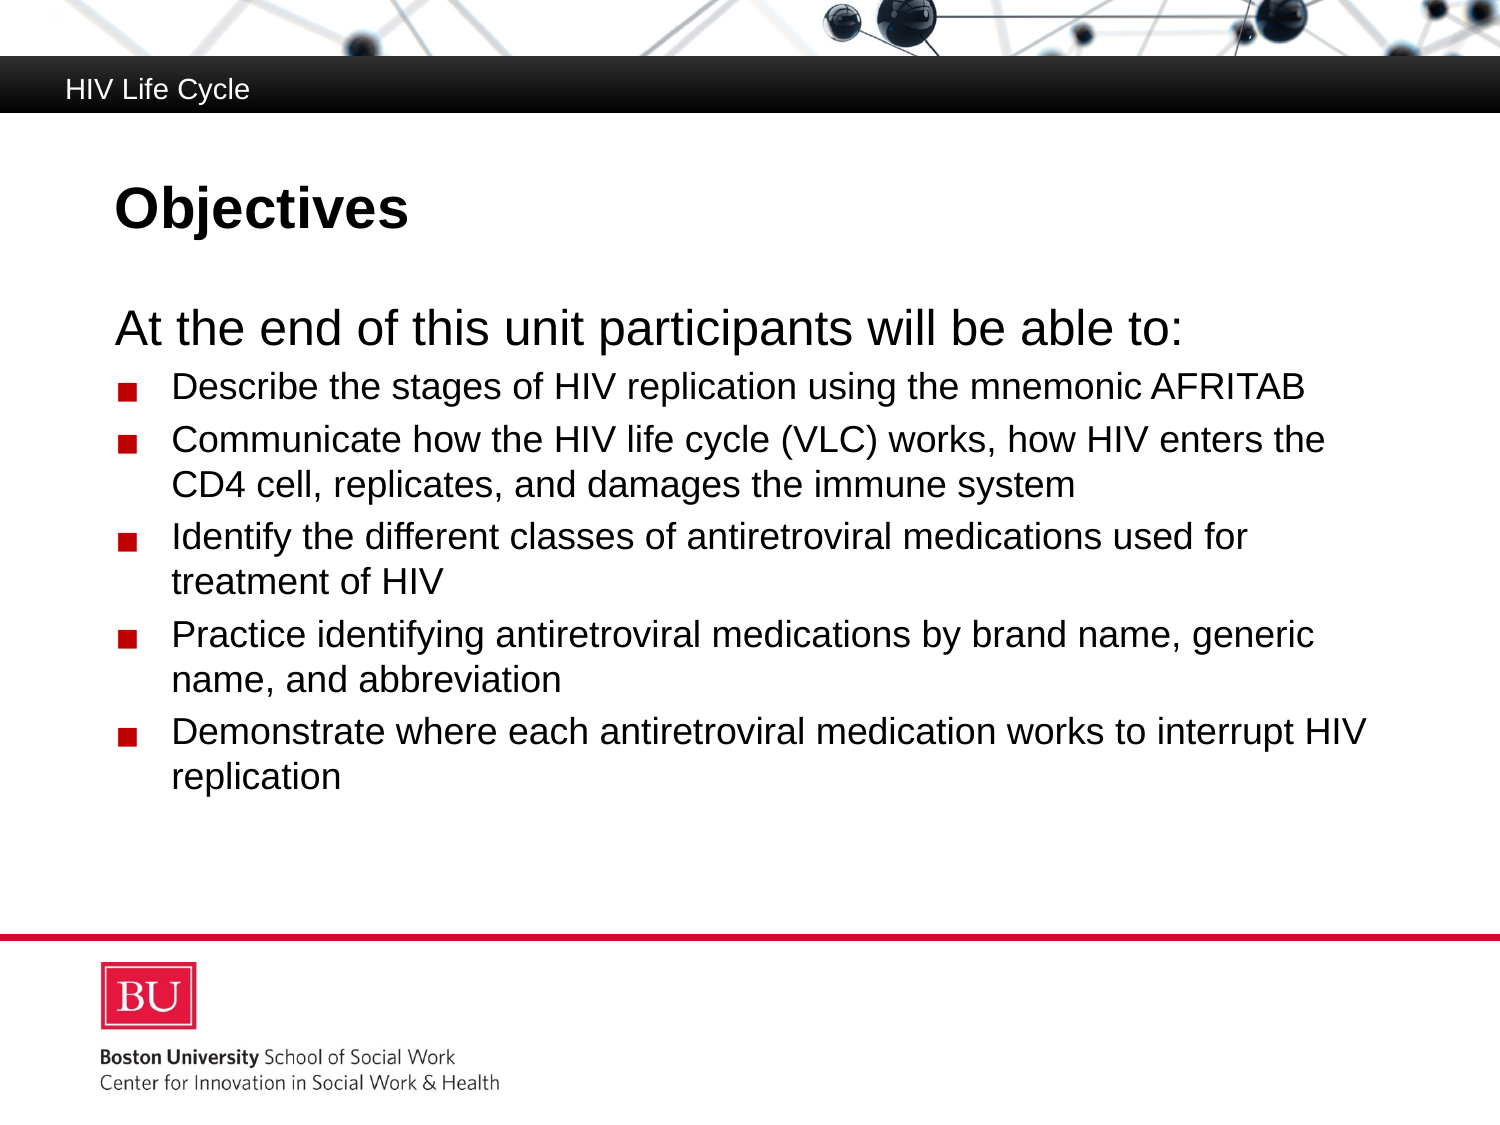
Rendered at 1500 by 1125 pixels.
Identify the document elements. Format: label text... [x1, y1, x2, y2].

list At the end of this unit participants will be able to: Describe the stages of HIV replication using the mnemonic AFRITAB Communicate how the HIV life cycle (VLC) works, how HIV enters the CD4 cell, replicates, and damages the immune system Identify the different classes of antiretroviral medications used for treatment of HIV Practice identifying antiretroviral medications by brand name, generic name, and abbreviation Demonstrate where each antiretroviral medication works to interrupt HIV replication [99, 287, 1400, 925]
text_box HIV Life Cycle [49, 62, 267, 113]
picture [99, 962, 500, 1095]
title Objectives [99, 162, 1400, 275]
picture [0, 0, 1500, 56]
